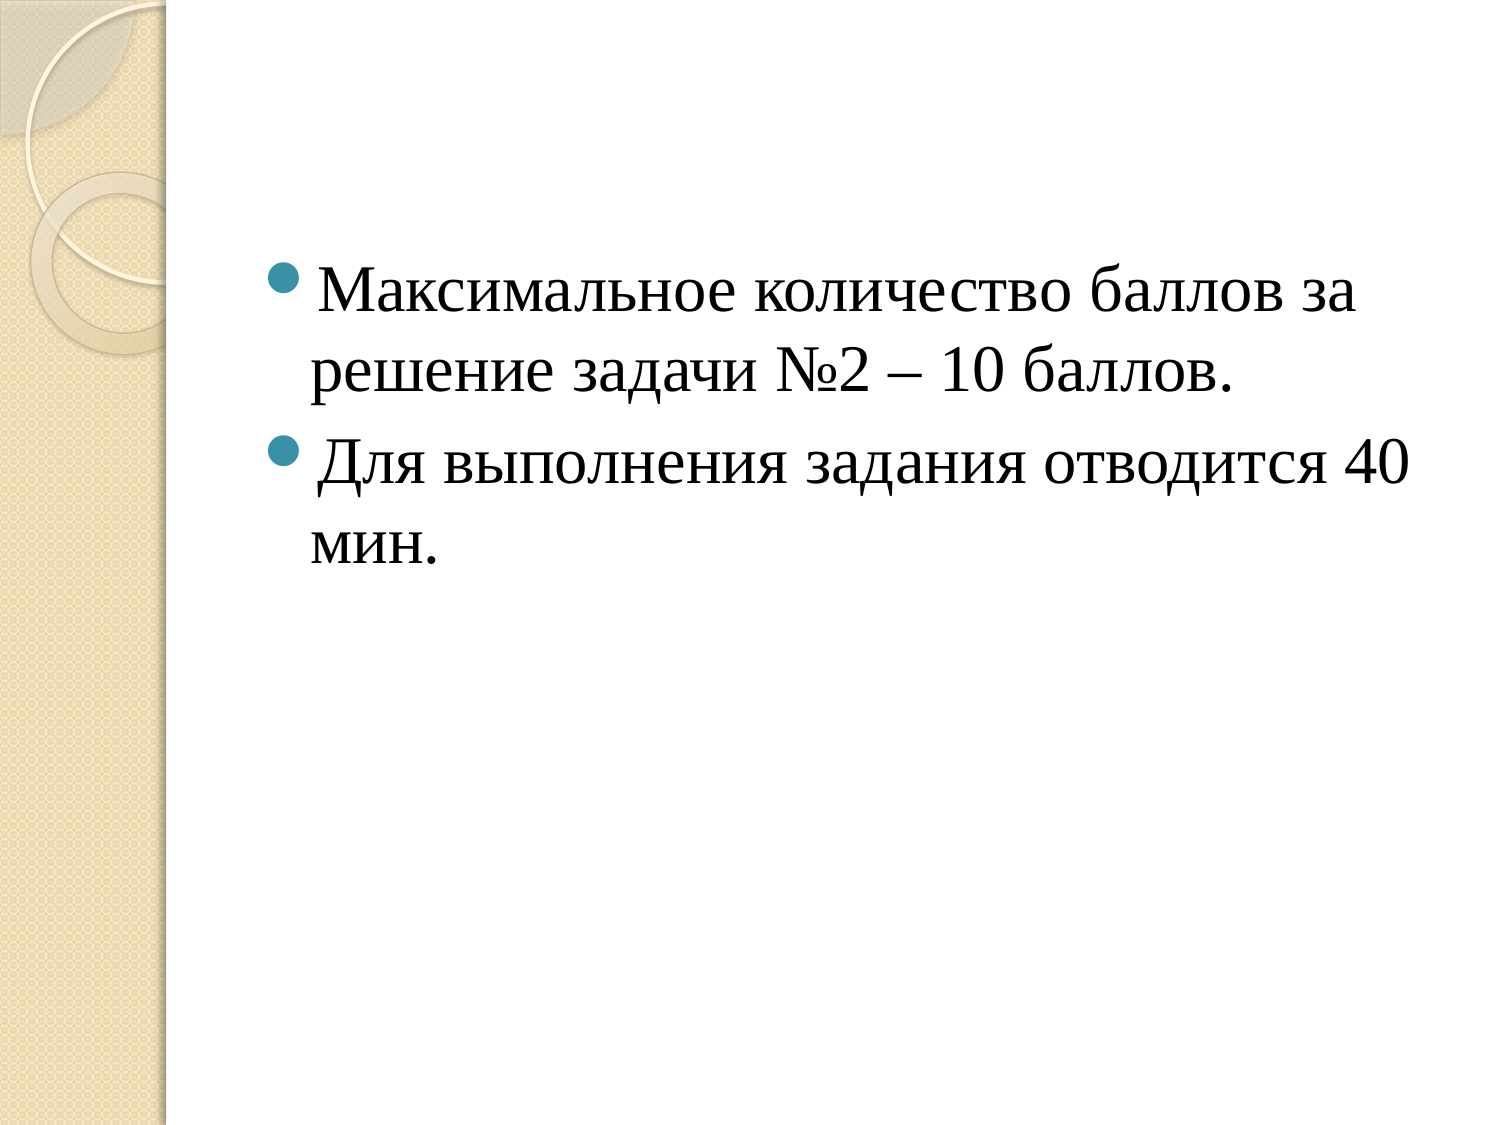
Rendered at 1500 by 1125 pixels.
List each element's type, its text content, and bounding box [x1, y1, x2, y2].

list Максимальное количество баллов за решение задачи №2 – 10 баллов. Для выполнения задания отводится 40 мин. [235, 237, 1466, 1025]
